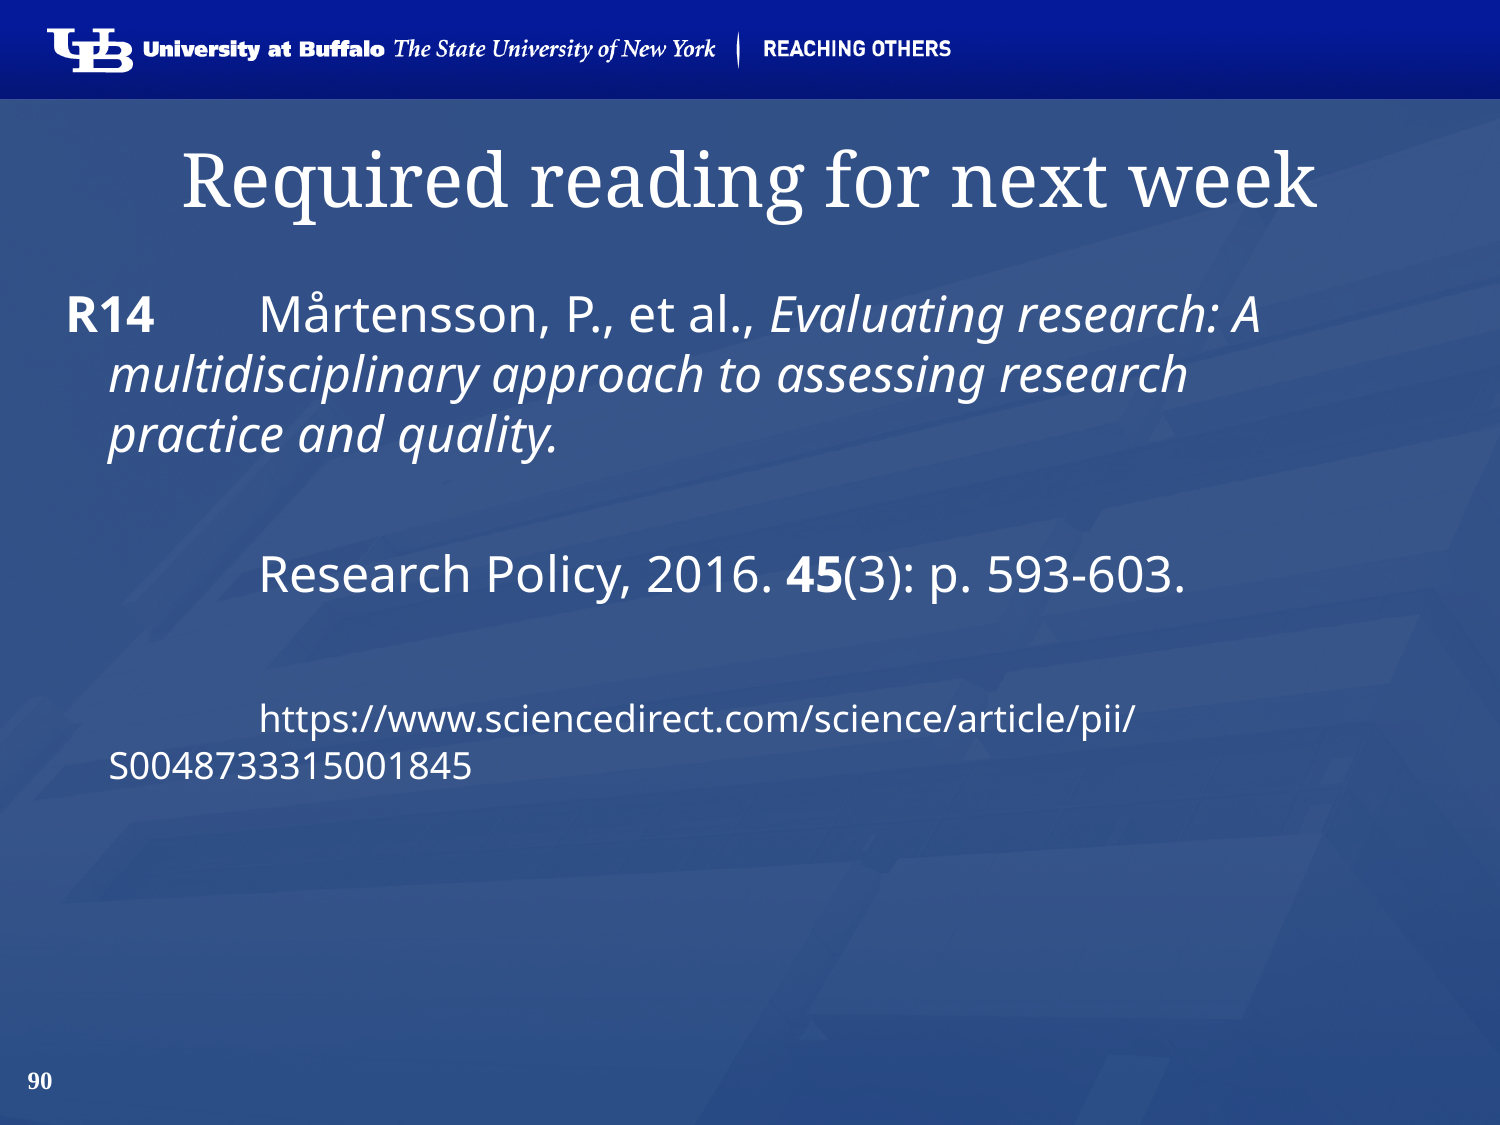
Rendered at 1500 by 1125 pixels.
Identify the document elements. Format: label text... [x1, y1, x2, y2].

list R14 Mårtensson, P., et al., Evaluating research: A multidisciplinary approach to assessing research practice and quality. Research Policy, 2016. 45(3): p. 593-603. https://www.sciencedirect.com/science/article/pii/S0048733315001845 [37, 275, 1463, 1088]
slide_number 90 [12, 1050, 350, 1110]
picture [0, 0, 1500, 99]
title Required reading for next week [37, 125, 1463, 250]
